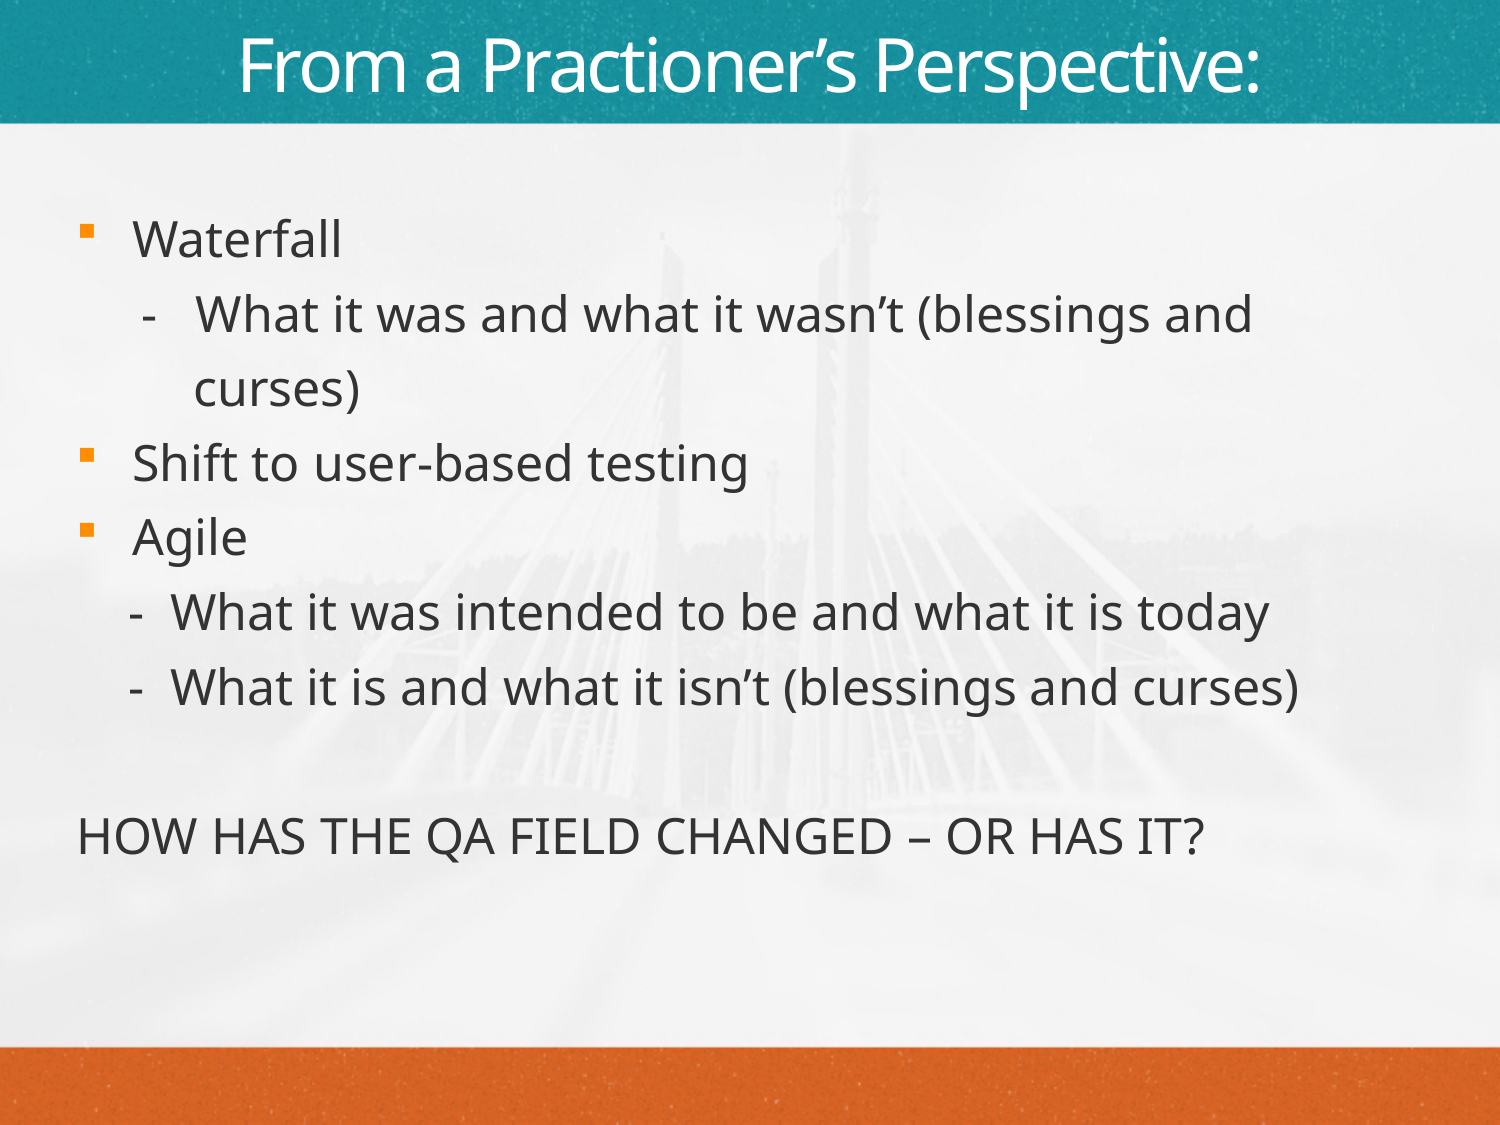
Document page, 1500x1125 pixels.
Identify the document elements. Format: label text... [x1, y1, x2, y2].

picture [0, 125, 1500, 1125]
title From a Practioner’s Perspective: [0, 0, 1500, 125]
list Waterfall - What it was and what it wasn’t (blessings and curses) Shift to user-based testing Agile - What it was intended to be and what it is today - What it is and what it isn’t (blessings and curses) HOW HAS THE QA FIELD CHANGED – OR HAS IT? [50, 200, 1450, 1025]
